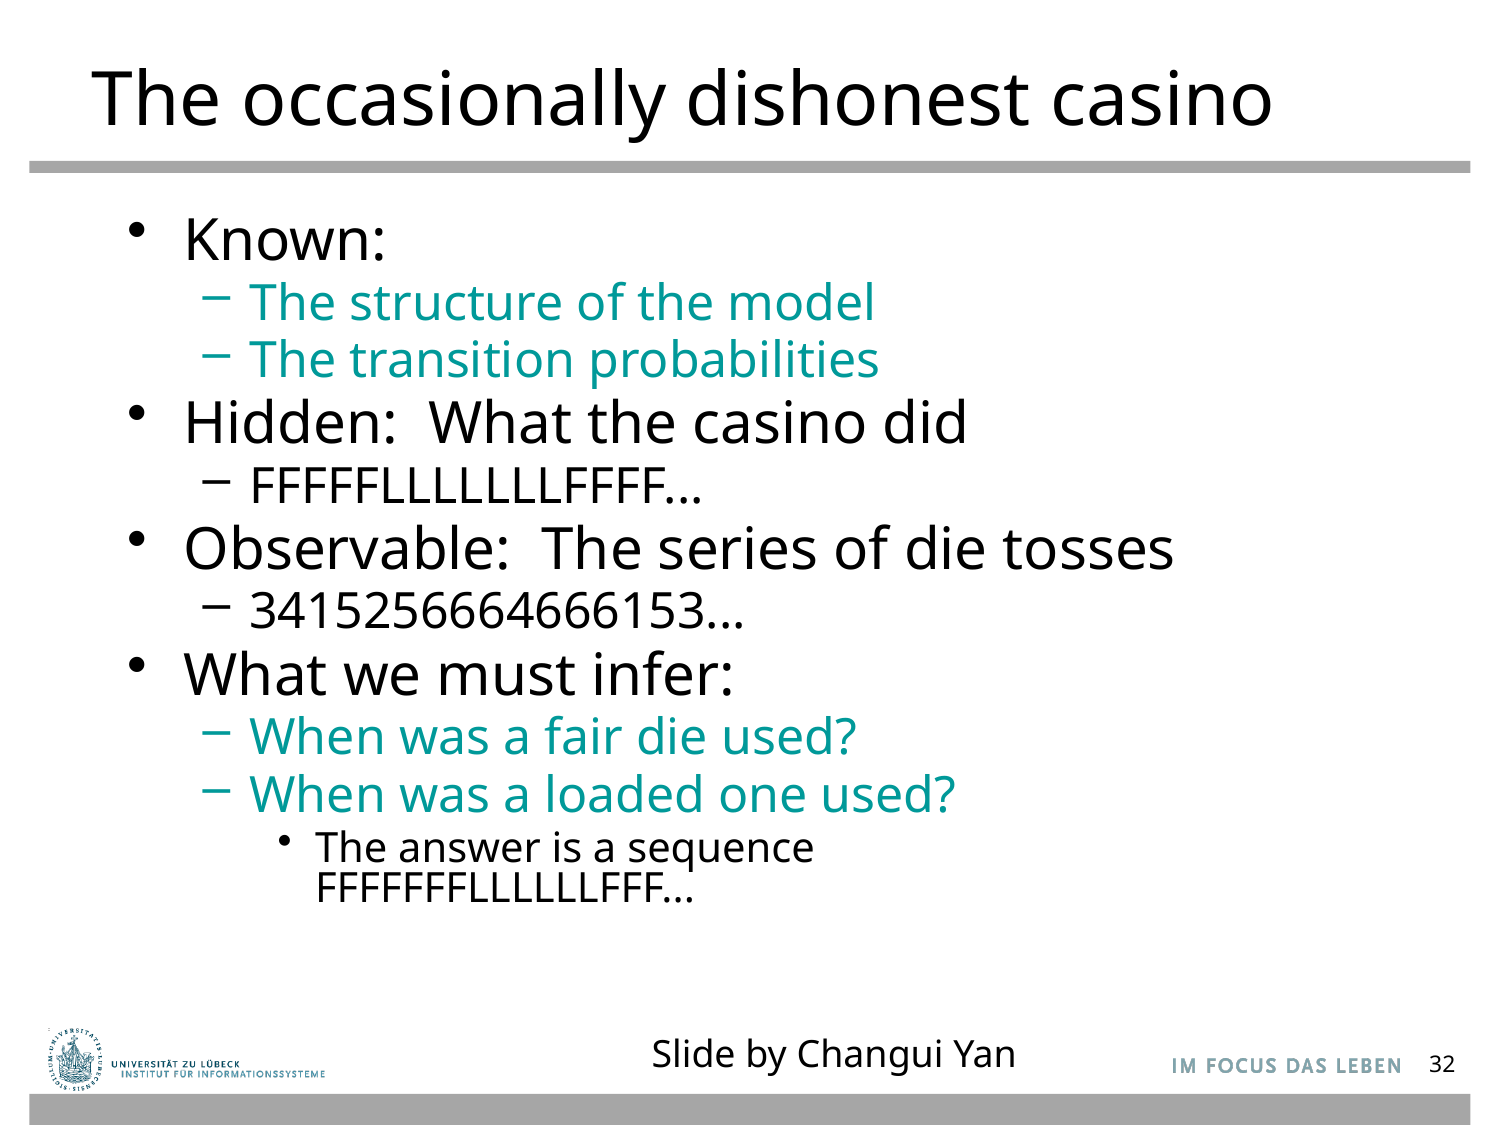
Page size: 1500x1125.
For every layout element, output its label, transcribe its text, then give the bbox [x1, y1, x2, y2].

picture [1173, 1058, 1305, 1073]
title The occasionally dishonest casino [76, 42, 1427, 126]
text_box Slide by Changui Yan [636, 1023, 1033, 1083]
slide_number 32 [1305, 1050, 1471, 1083]
list Known: The structure of the model The transition probabilities Hidden: What the casino did FFFFFLLLLLLLFFFF... Observable: The series of die tosses 3415256664666153... What we must infer: When was a fair die used? When was a loaded one used? The answer is a sequence FFFFFFFLLLLLLFFF... [112, 208, 1400, 996]
